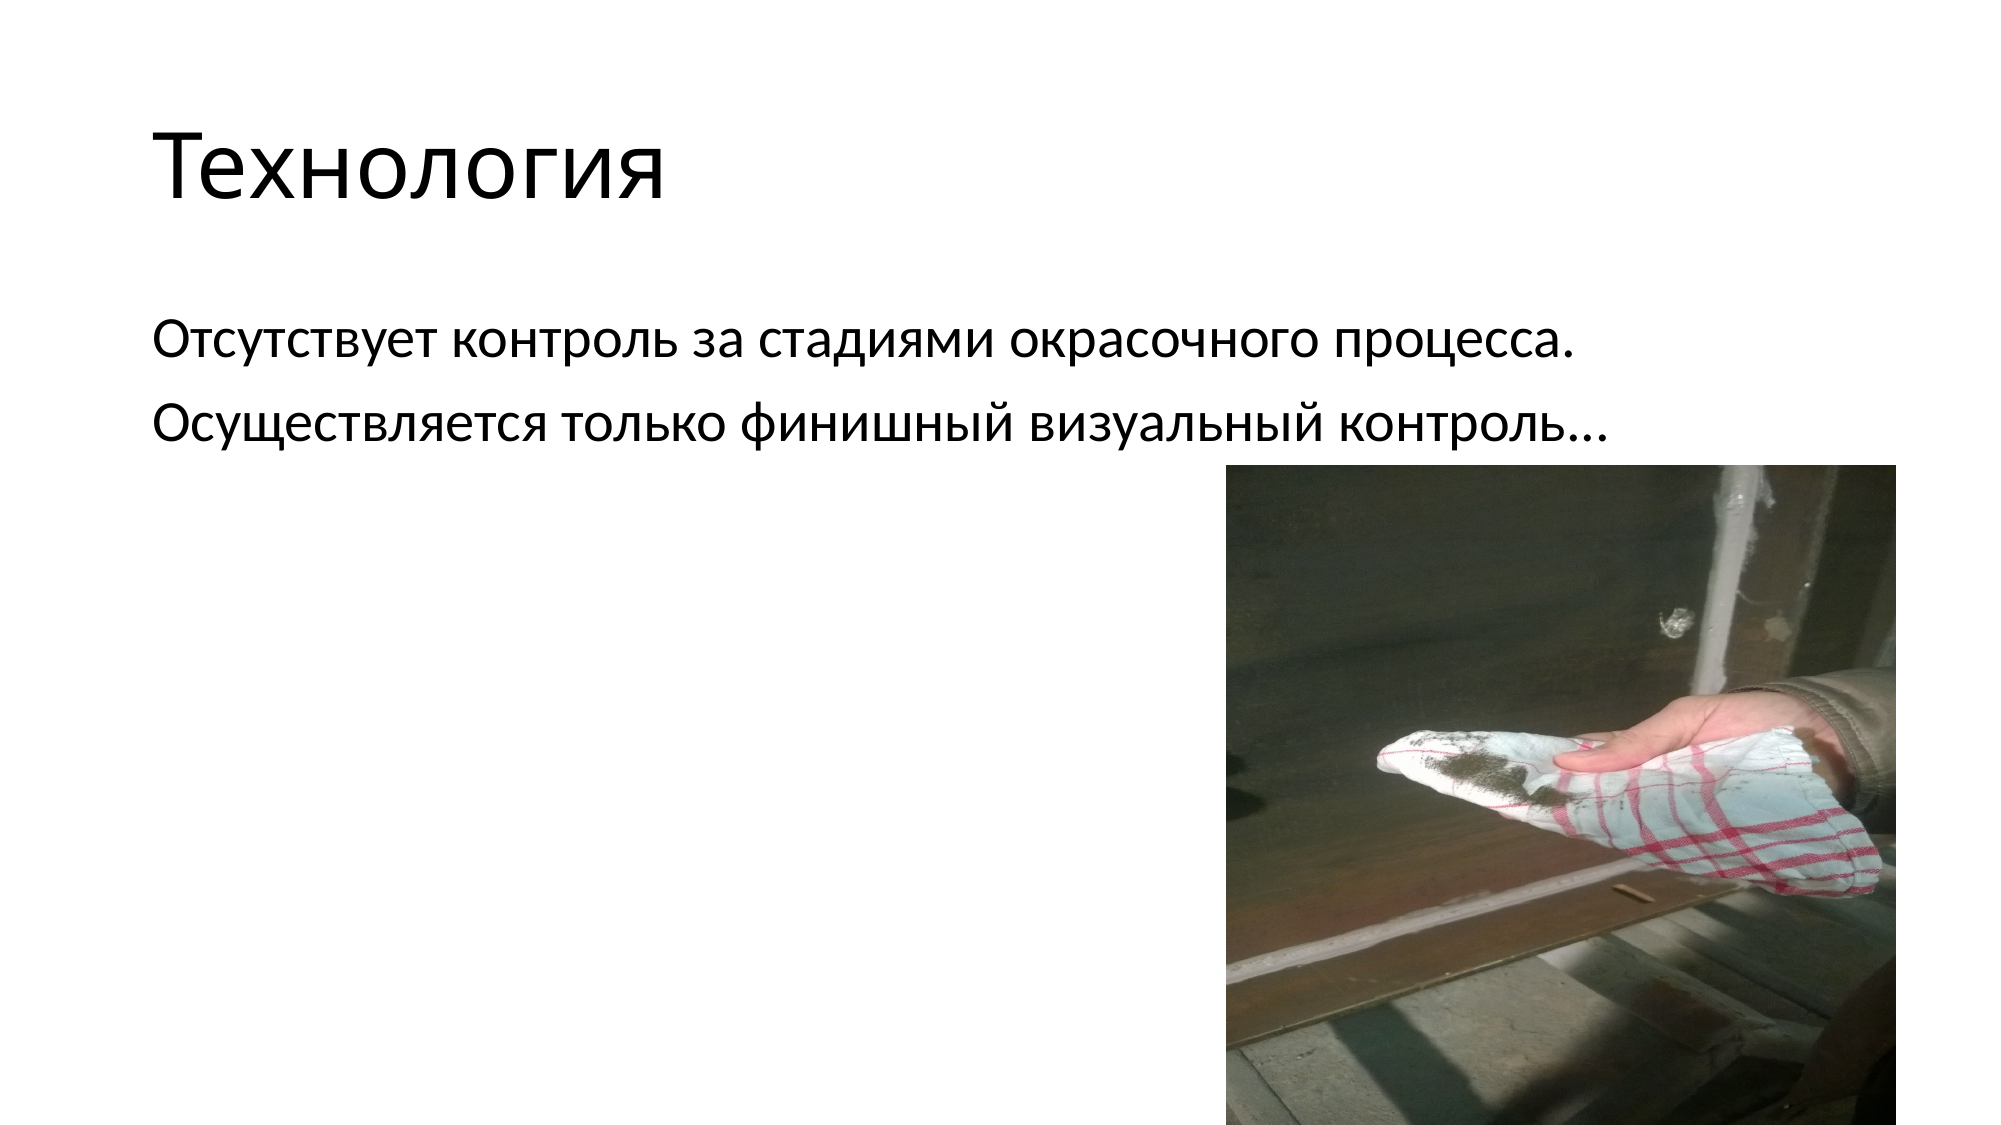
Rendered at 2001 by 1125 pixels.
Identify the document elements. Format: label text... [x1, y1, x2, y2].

picture [1226, 465, 1896, 1125]
title Технология [137, 59, 1863, 278]
list Отсутствует контроль за стадиями окрасочного процесса. Осуществляется только финишный визуальный контроль... [137, 299, 1863, 1014]
